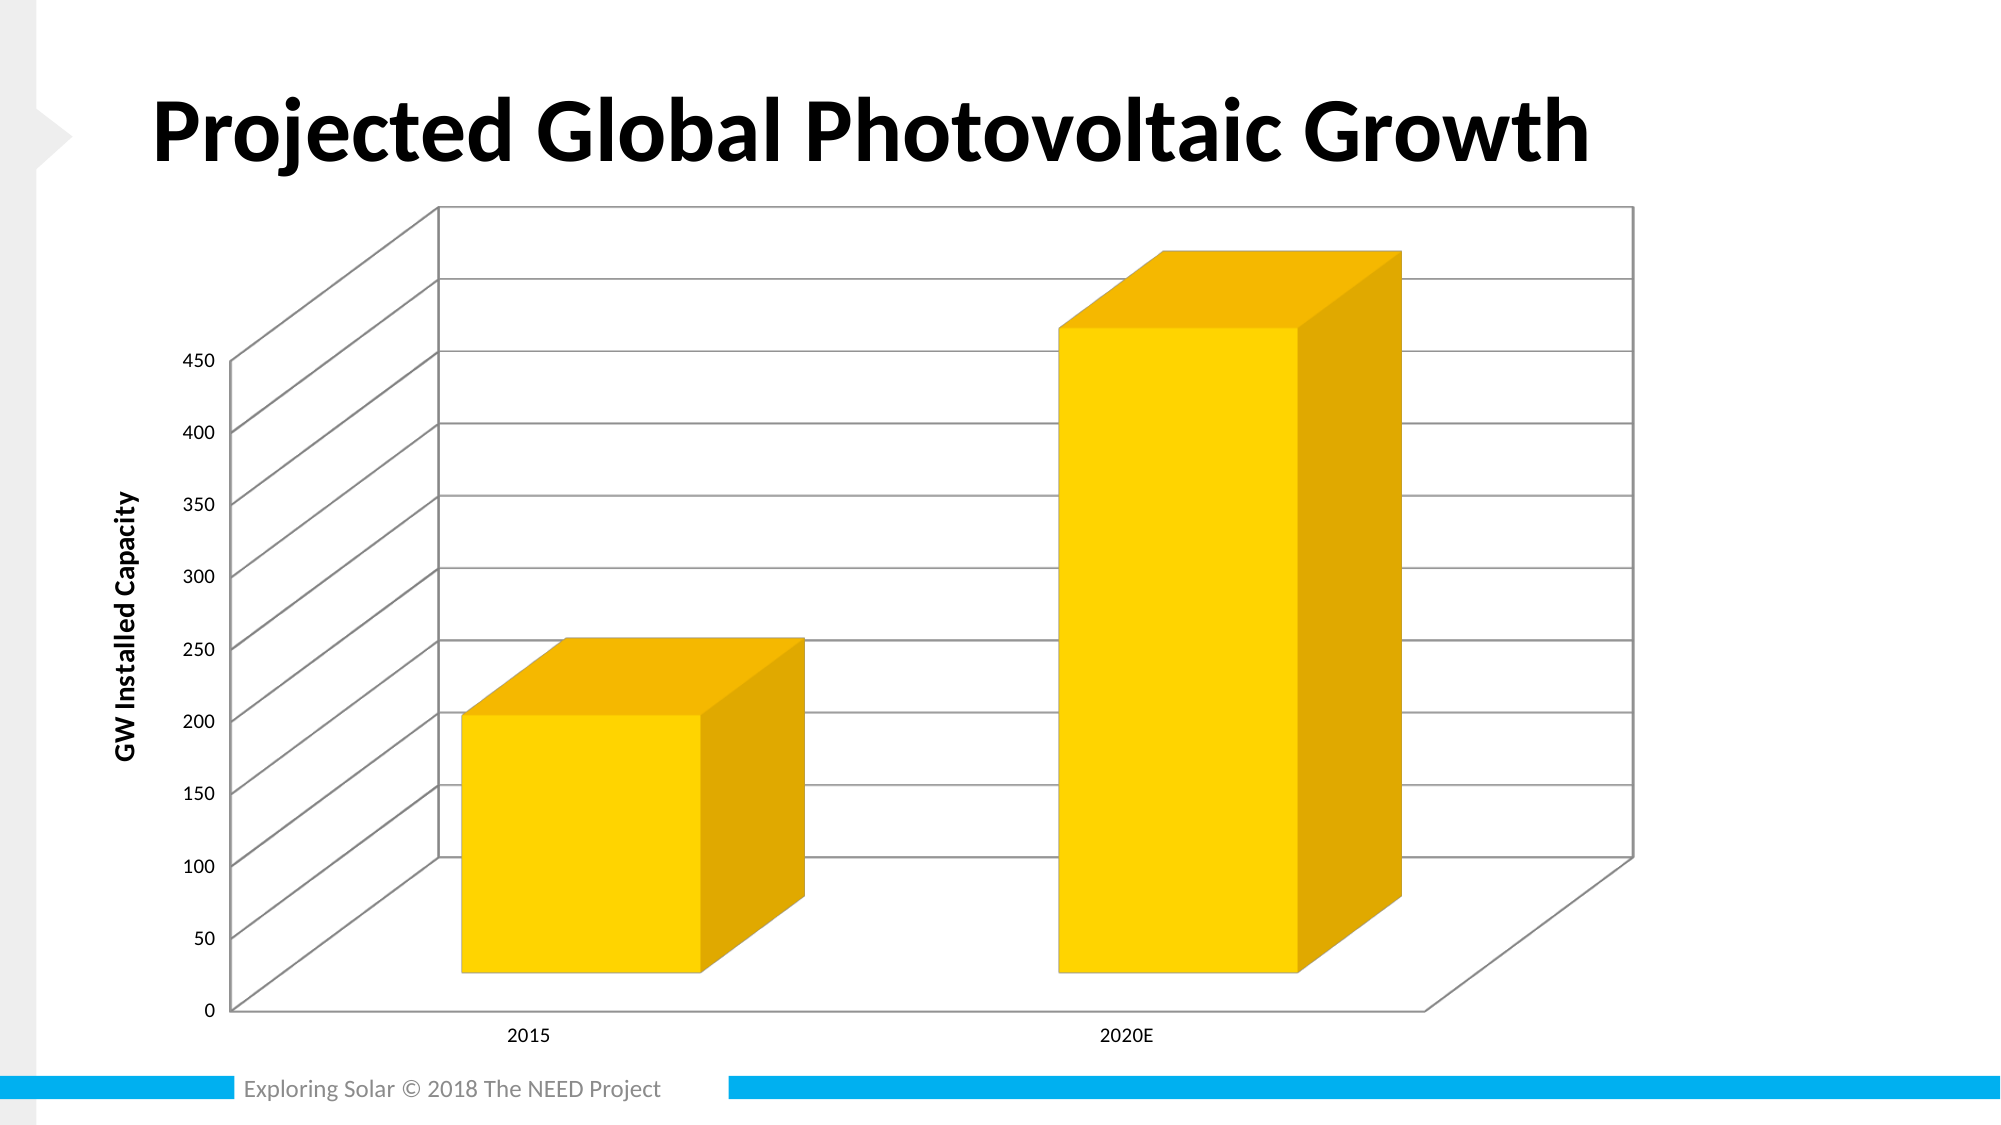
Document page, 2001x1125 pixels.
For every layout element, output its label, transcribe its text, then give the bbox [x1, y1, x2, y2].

title Projected Global Photovoltaic Growth [137, 59, 1867, 204]
chart [77, 183, 1667, 1071]
footer Exploring Solar © 2018 The NEED Project [229, 1071, 960, 1111]
